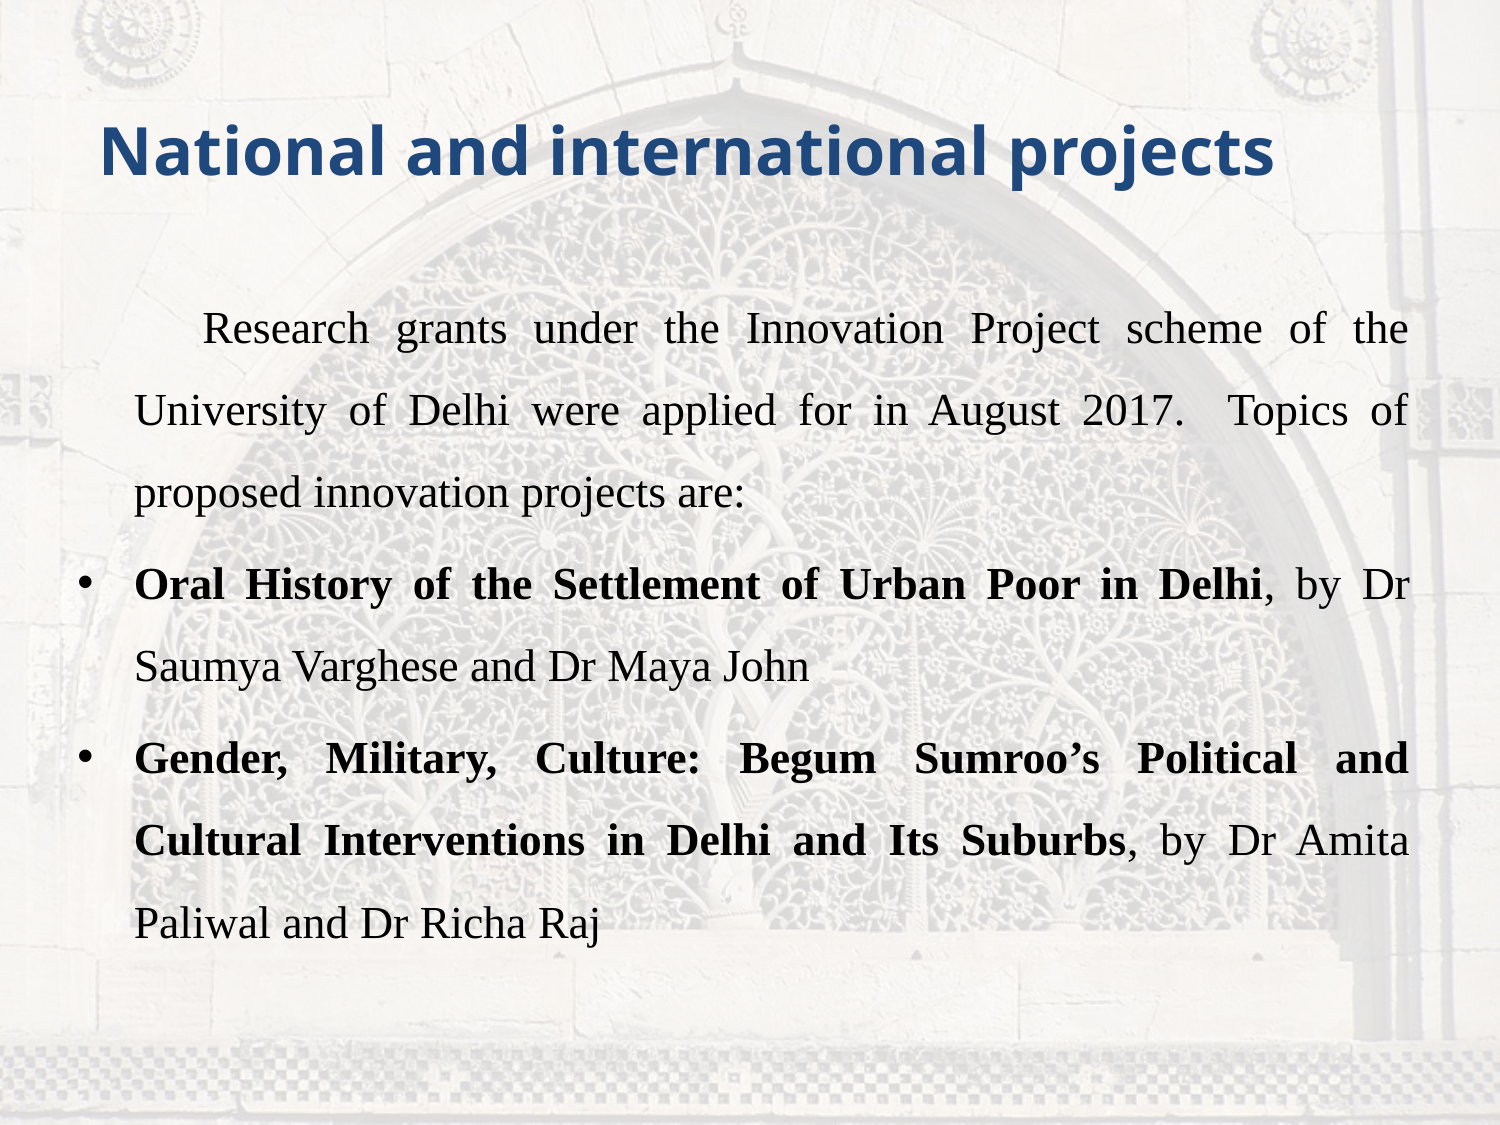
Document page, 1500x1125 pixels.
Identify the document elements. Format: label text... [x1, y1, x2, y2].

title National and international projects [75, 45, 1425, 233]
list Research grants under the Innovation Project scheme of the University of Delhi were applied for in August 2017. Topics of proposed innovation projects are: Oral History of the Settlement of Urban Poor in Delhi, by Dr Saumya Varghese and Dr Maya John Gender, Military, Culture: Begum Sumroo’s Political and Cultural Interventions in Delhi and Its Suburbs, by Dr Amita Paliwal and Dr Richa Raj [62, 262, 1425, 1025]
